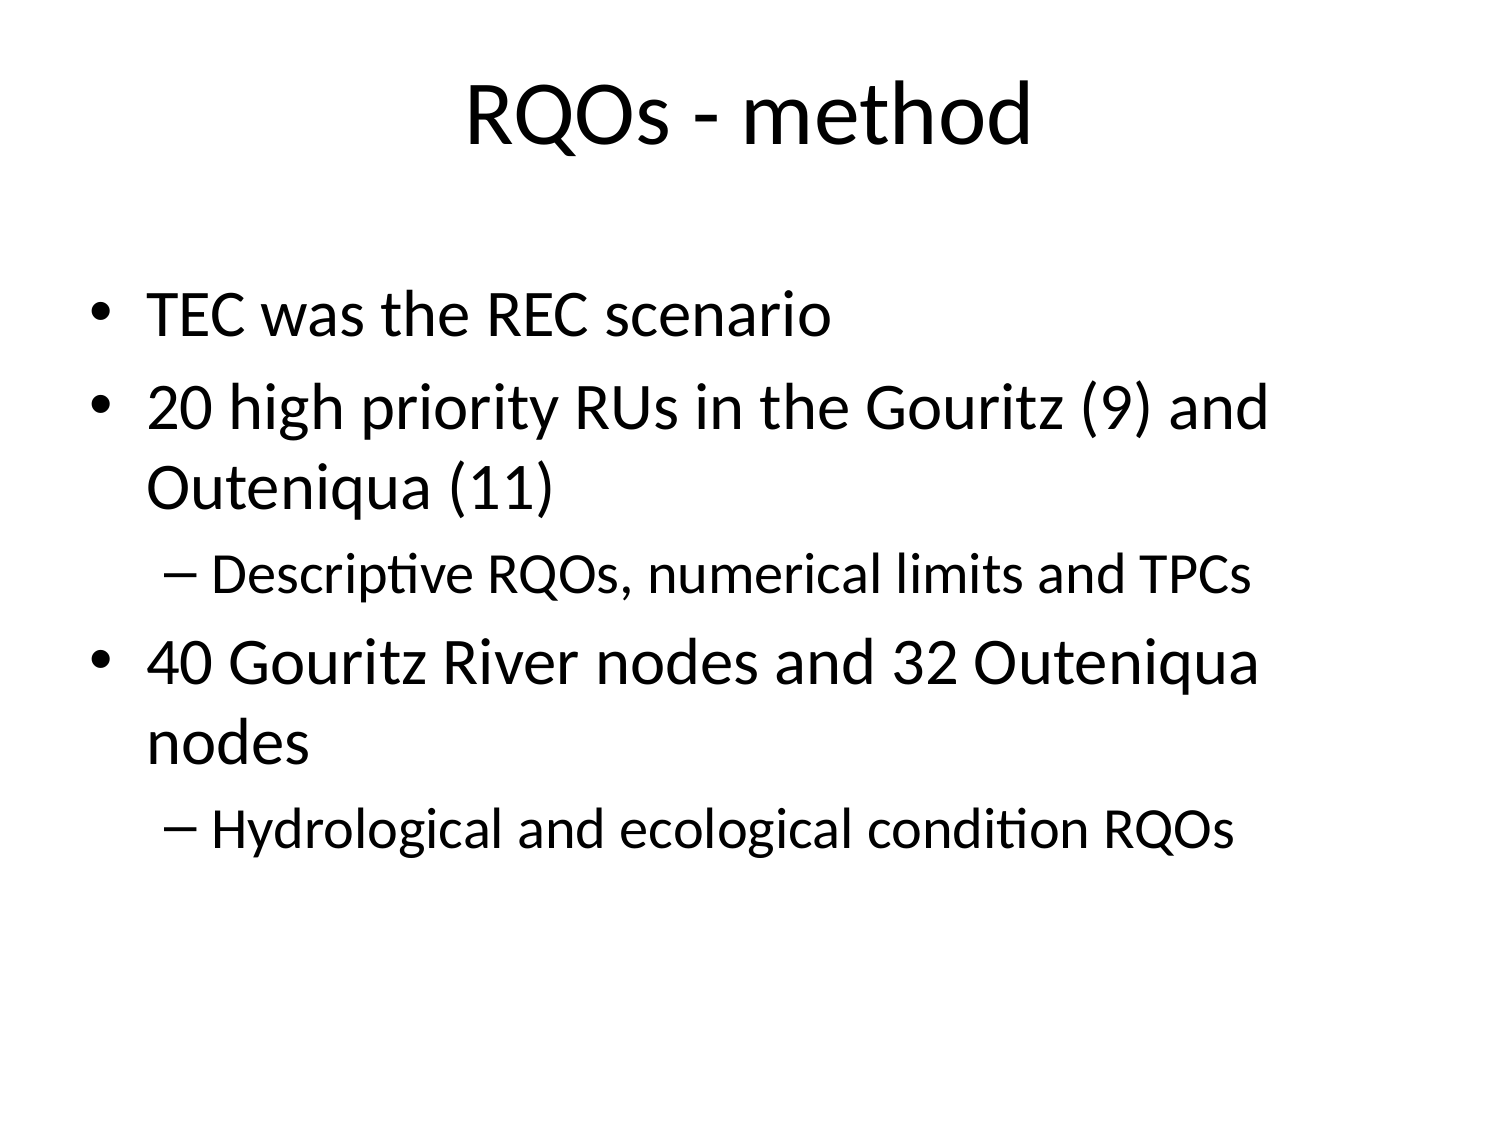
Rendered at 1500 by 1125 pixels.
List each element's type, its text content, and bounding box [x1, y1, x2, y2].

title RQOs - method [75, 45, 1425, 233]
list TEC was the REC scenario 20 high priority RUs in the Gouritz (9) and Outeniqua (11) Descriptive RQOs, numerical limits and TPCs 40 Gouritz River nodes and 32 Outeniqua nodes Hydrological and ecological condition RQOs [75, 262, 1425, 1005]
